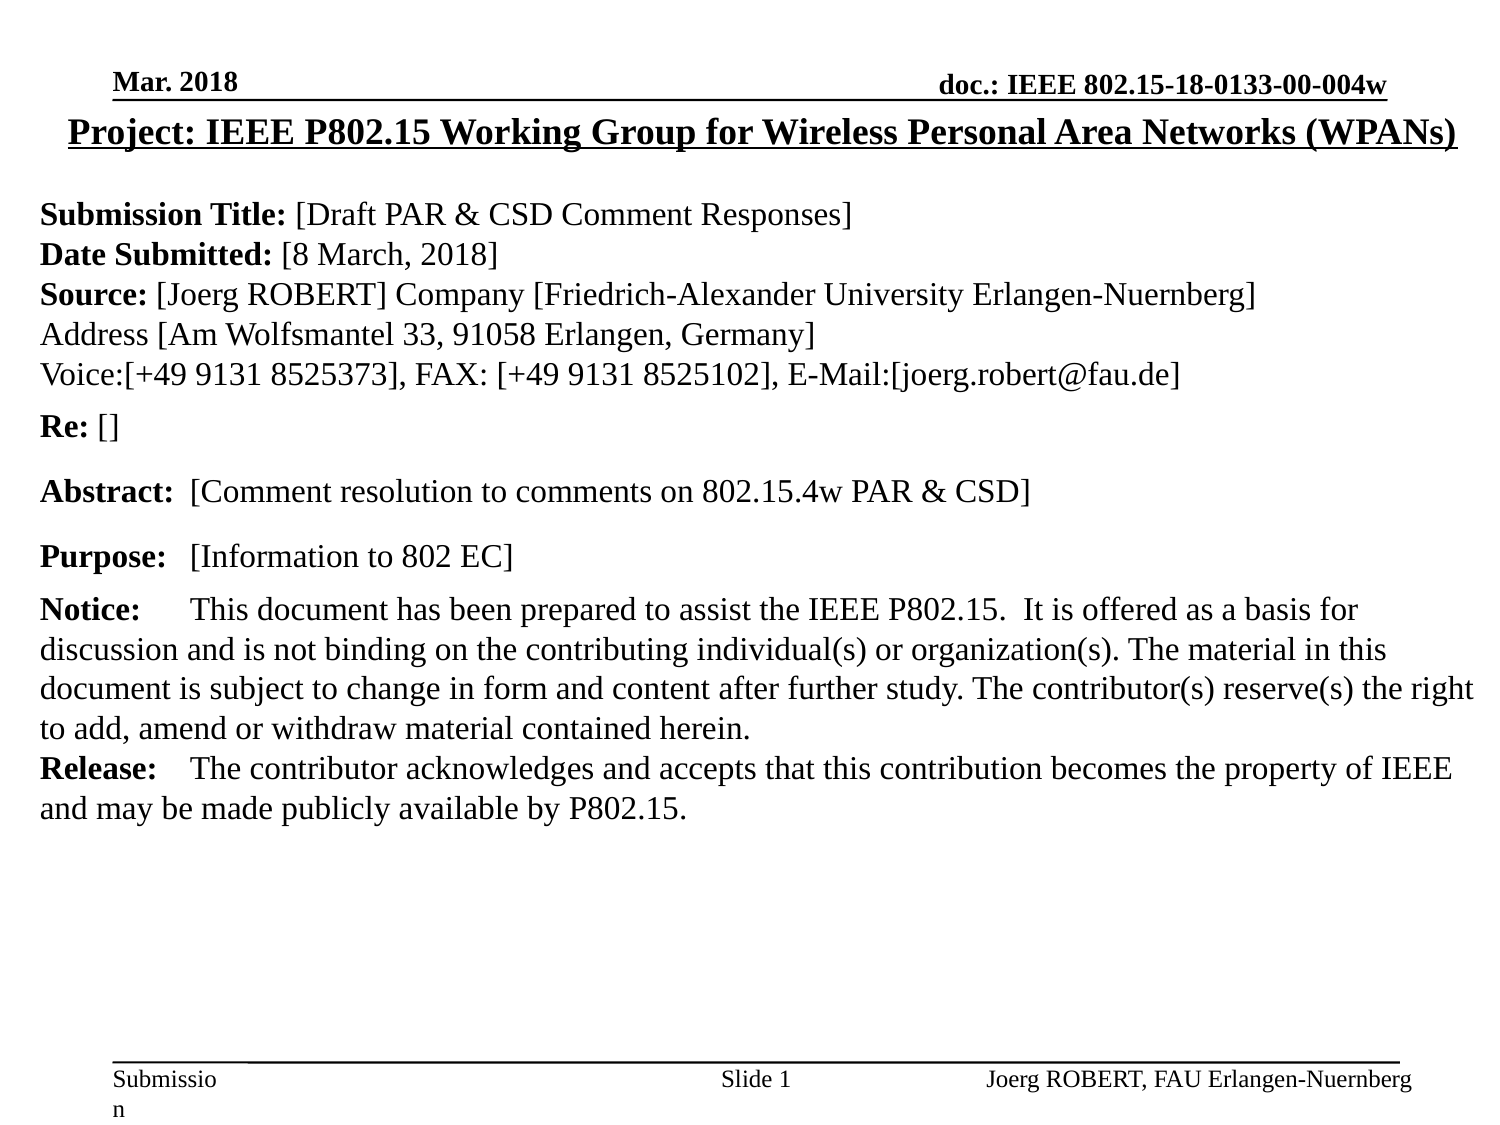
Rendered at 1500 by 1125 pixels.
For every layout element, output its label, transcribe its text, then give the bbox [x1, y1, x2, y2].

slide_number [112, 62, 375, 98]
text_box Project: IEEE P802.15 Working Group for Wireless Personal Area Networks (WPANs) Submission Title: [Draft PAR & CSD Comment Responses] Date Submitted: [8 March, 2018] Source: [Joerg ROBERT] Company [Friedrich-Alexander University Erlangen-Nuernberg] Address [Am Wolfsmantel 33, 91058 Erlangen, Germany] Voice:[+49 9131 8525373], FAX: [+49 9131 8525102], E-Mail:[joerg.robert@fau.de] Re: [] Abstract: [Comment resolution to comments on 802.15.4w PAR & CSD] Purpose: [Information to 802 EC] Notice: This document has been prepared to assist the IEEE P802.15. It is offered as a basis for discussion and is not binding on the contributing individual(s) or organization(s). The material in this document is subject to change in form and content after further study. The contributor(s) reserve(s) the right to add, amend or withdraw material contained herein. Release: The contributor acknowledges and accepts that this contribution becomes the property of IEEE and may be made publicly available by P802.15. [24, 99, 1500, 834]
slide_number Slide 1 [712, 1062, 800, 1093]
footer Joerg ROBERT, FAU Erlangen-Nuernberg [900, 1062, 1413, 1093]
